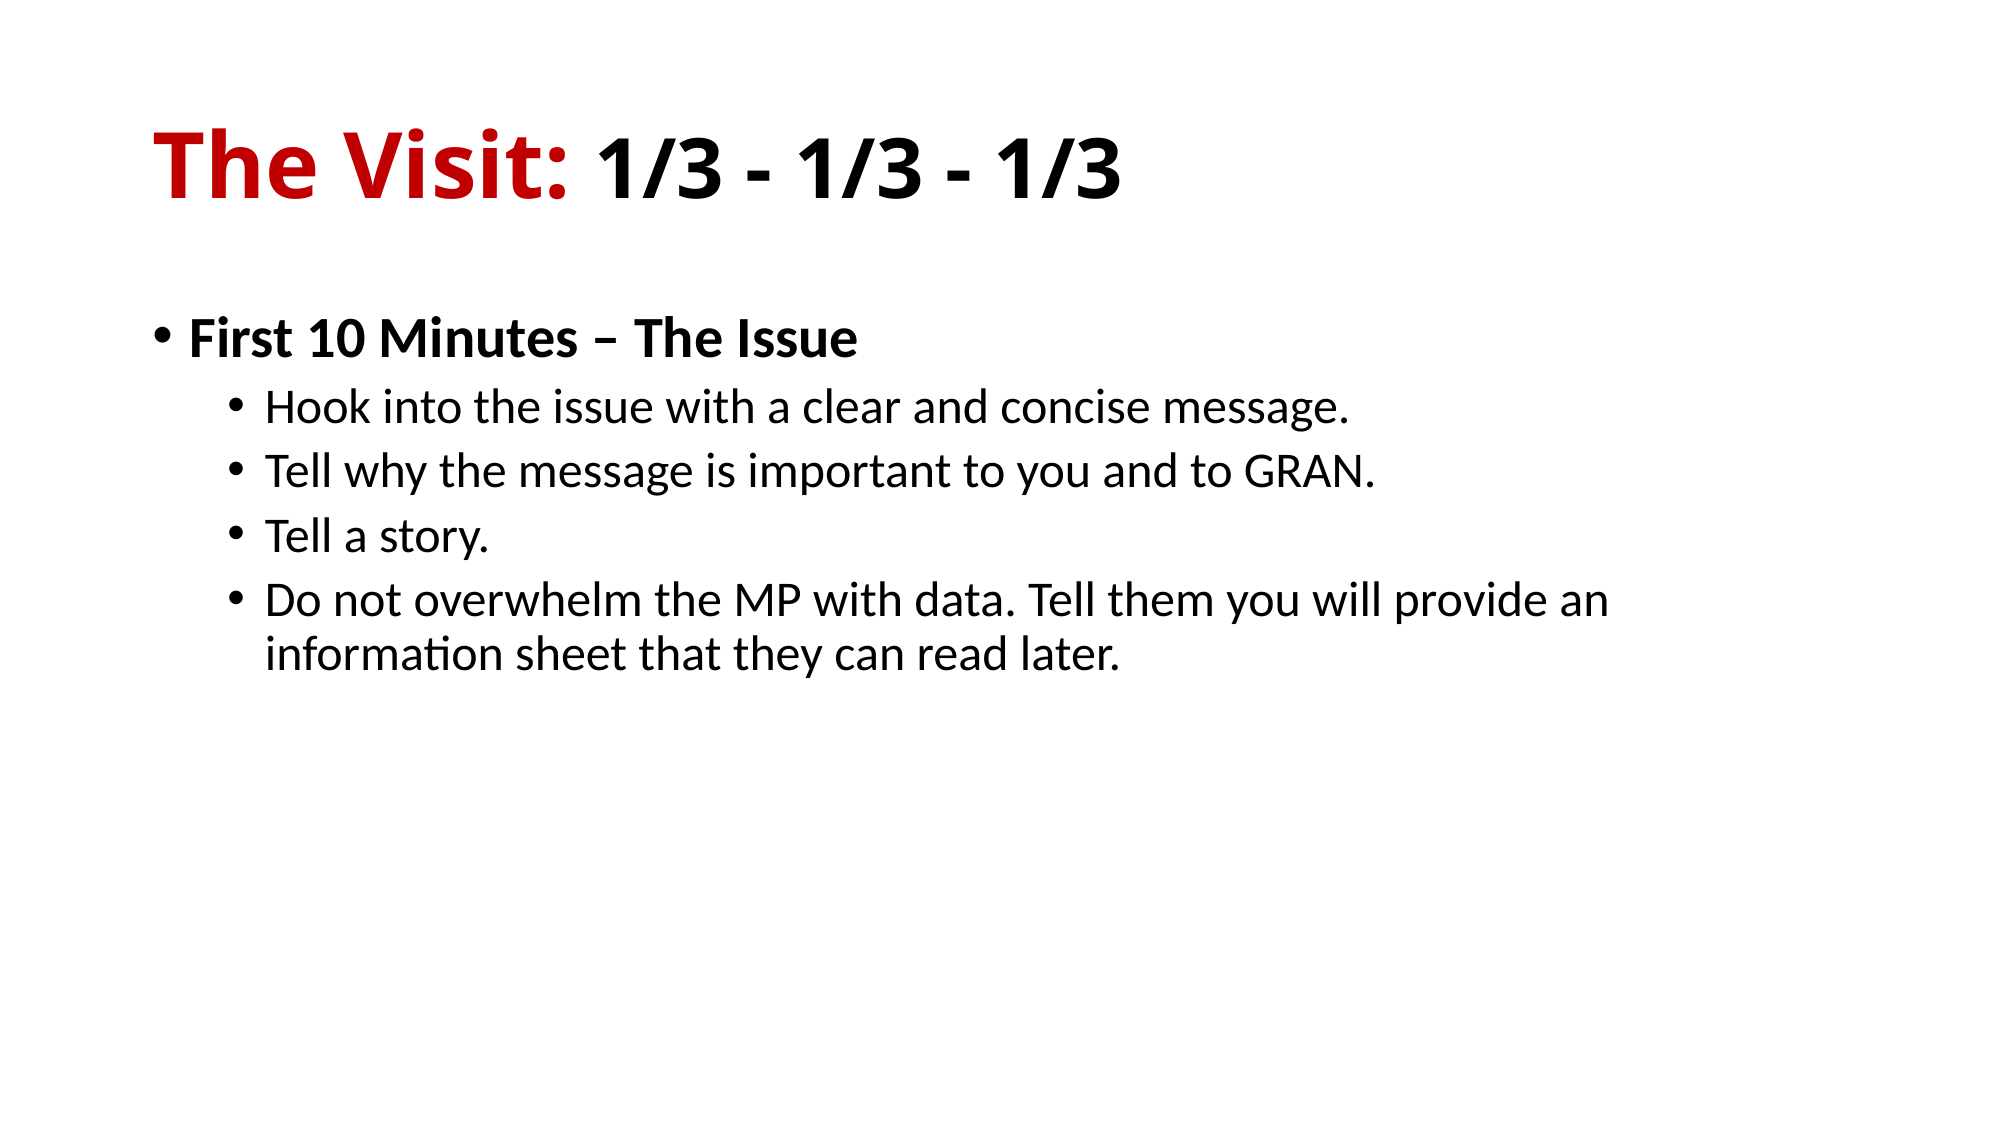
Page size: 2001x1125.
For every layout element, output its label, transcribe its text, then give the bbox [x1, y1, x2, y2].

title The Visit: 1/3 - 1/3 - 1/3 [137, 59, 1863, 278]
list First 10 Minutes – The Issue Hook into the issue with a clear and concise message. Tell why the message is important to you and to GRAN. Tell a story. Do not overwhelm the MP with data. Tell them you will provide an information sheet that they can read later. [137, 299, 1863, 1014]
